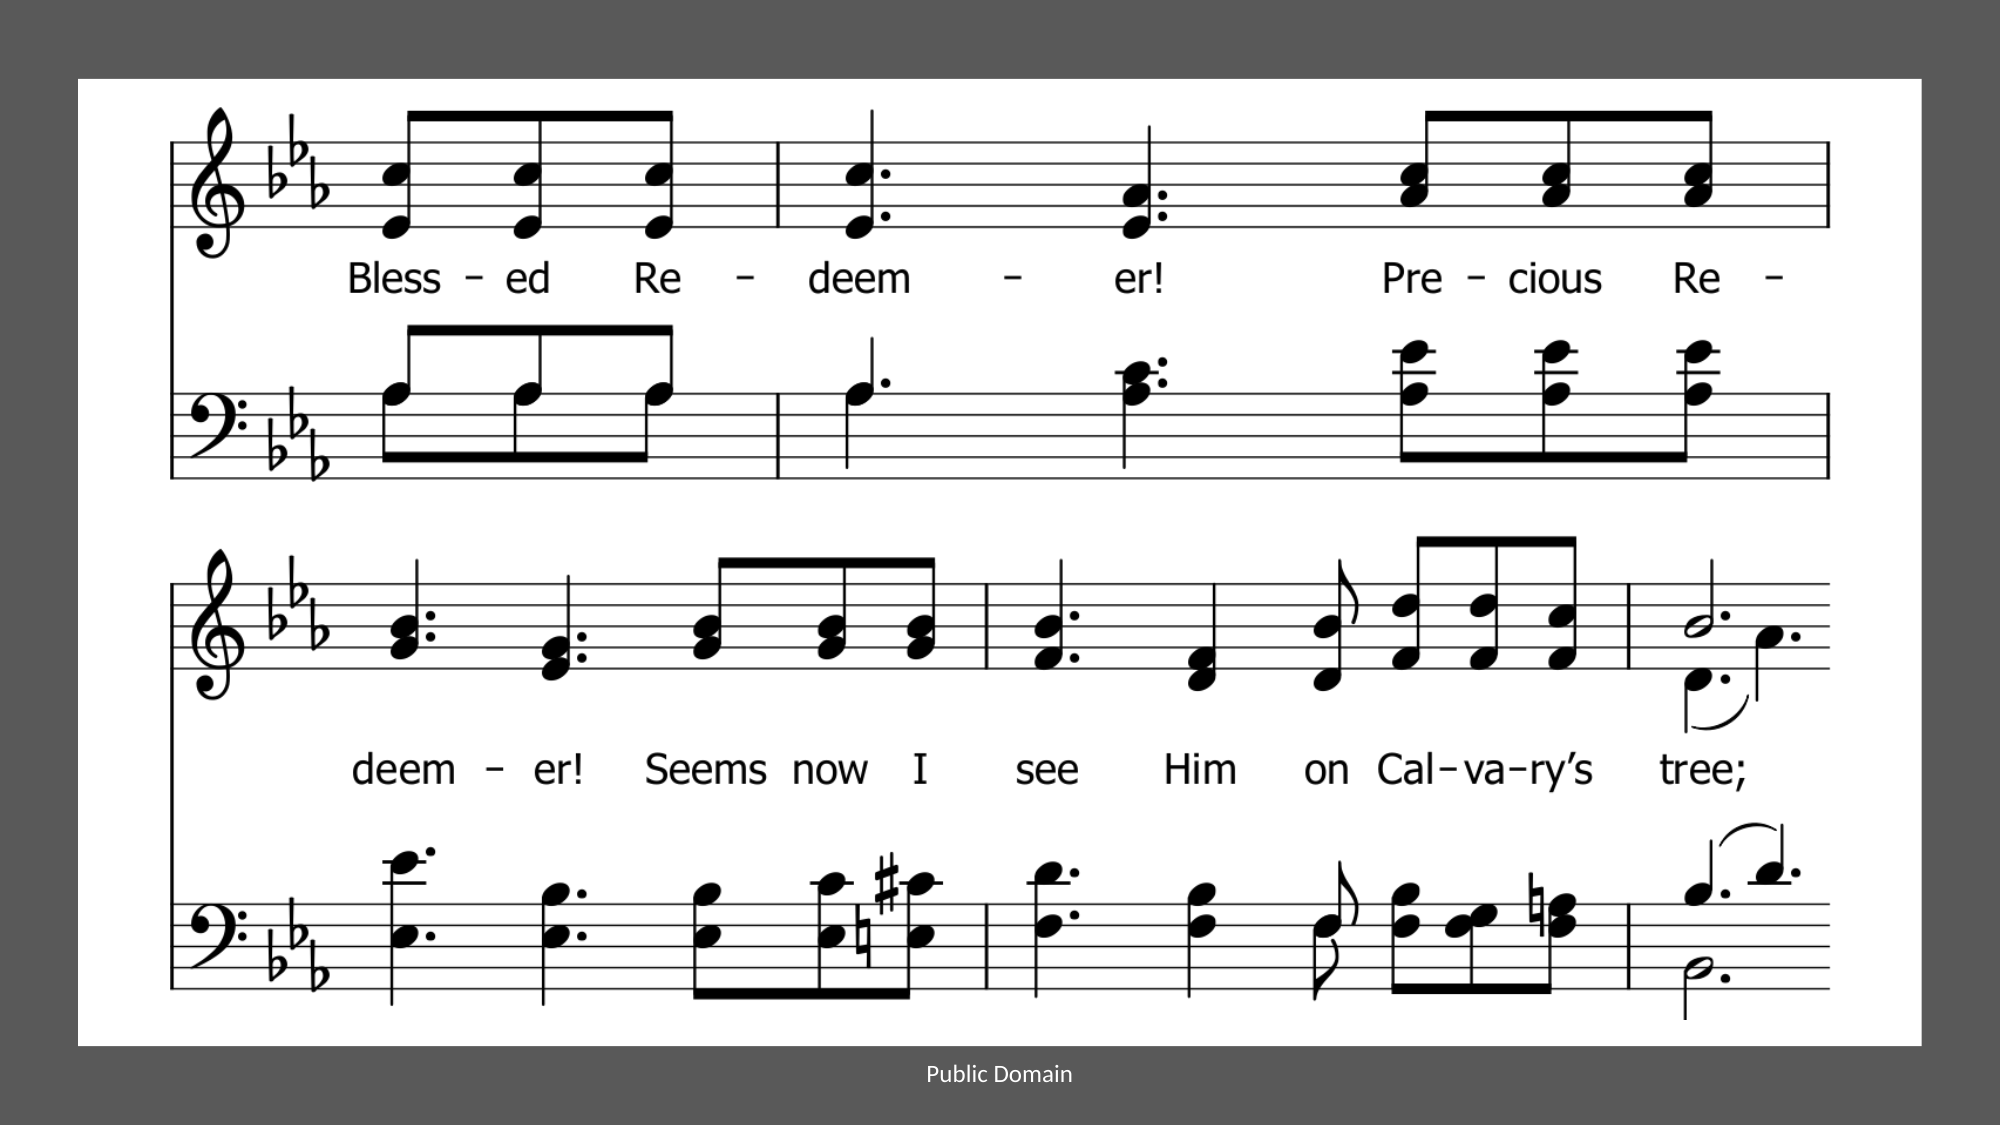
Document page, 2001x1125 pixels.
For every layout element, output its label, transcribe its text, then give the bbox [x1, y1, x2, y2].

footer Public Domain [662, 1042, 1338, 1103]
text_box [0, 0, 2000, 1125]
text_box [77, 78, 1923, 1047]
picture [169, 105, 1831, 1020]
